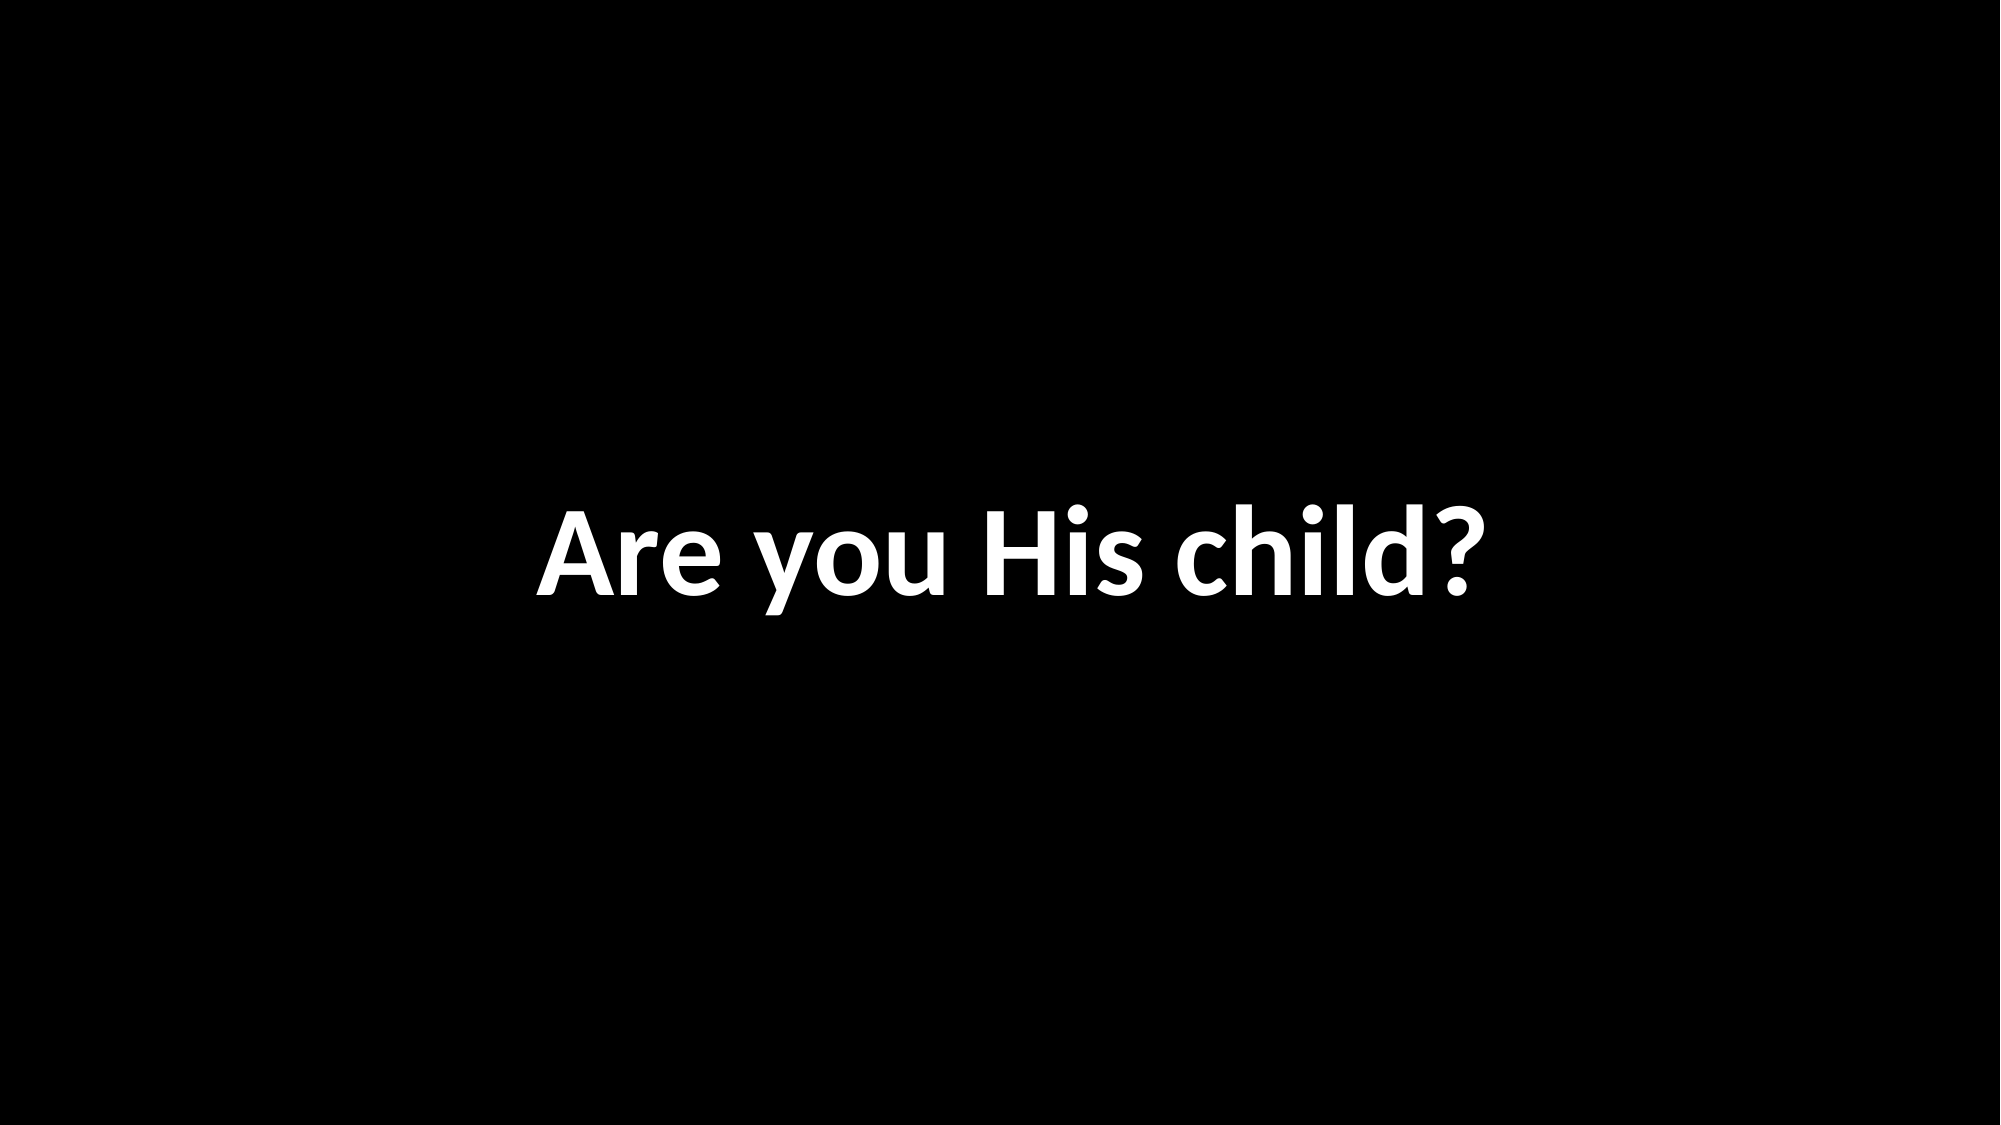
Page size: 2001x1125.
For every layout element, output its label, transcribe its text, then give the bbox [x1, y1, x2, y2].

list Are you His child? [0, 0, 2000, 1098]
